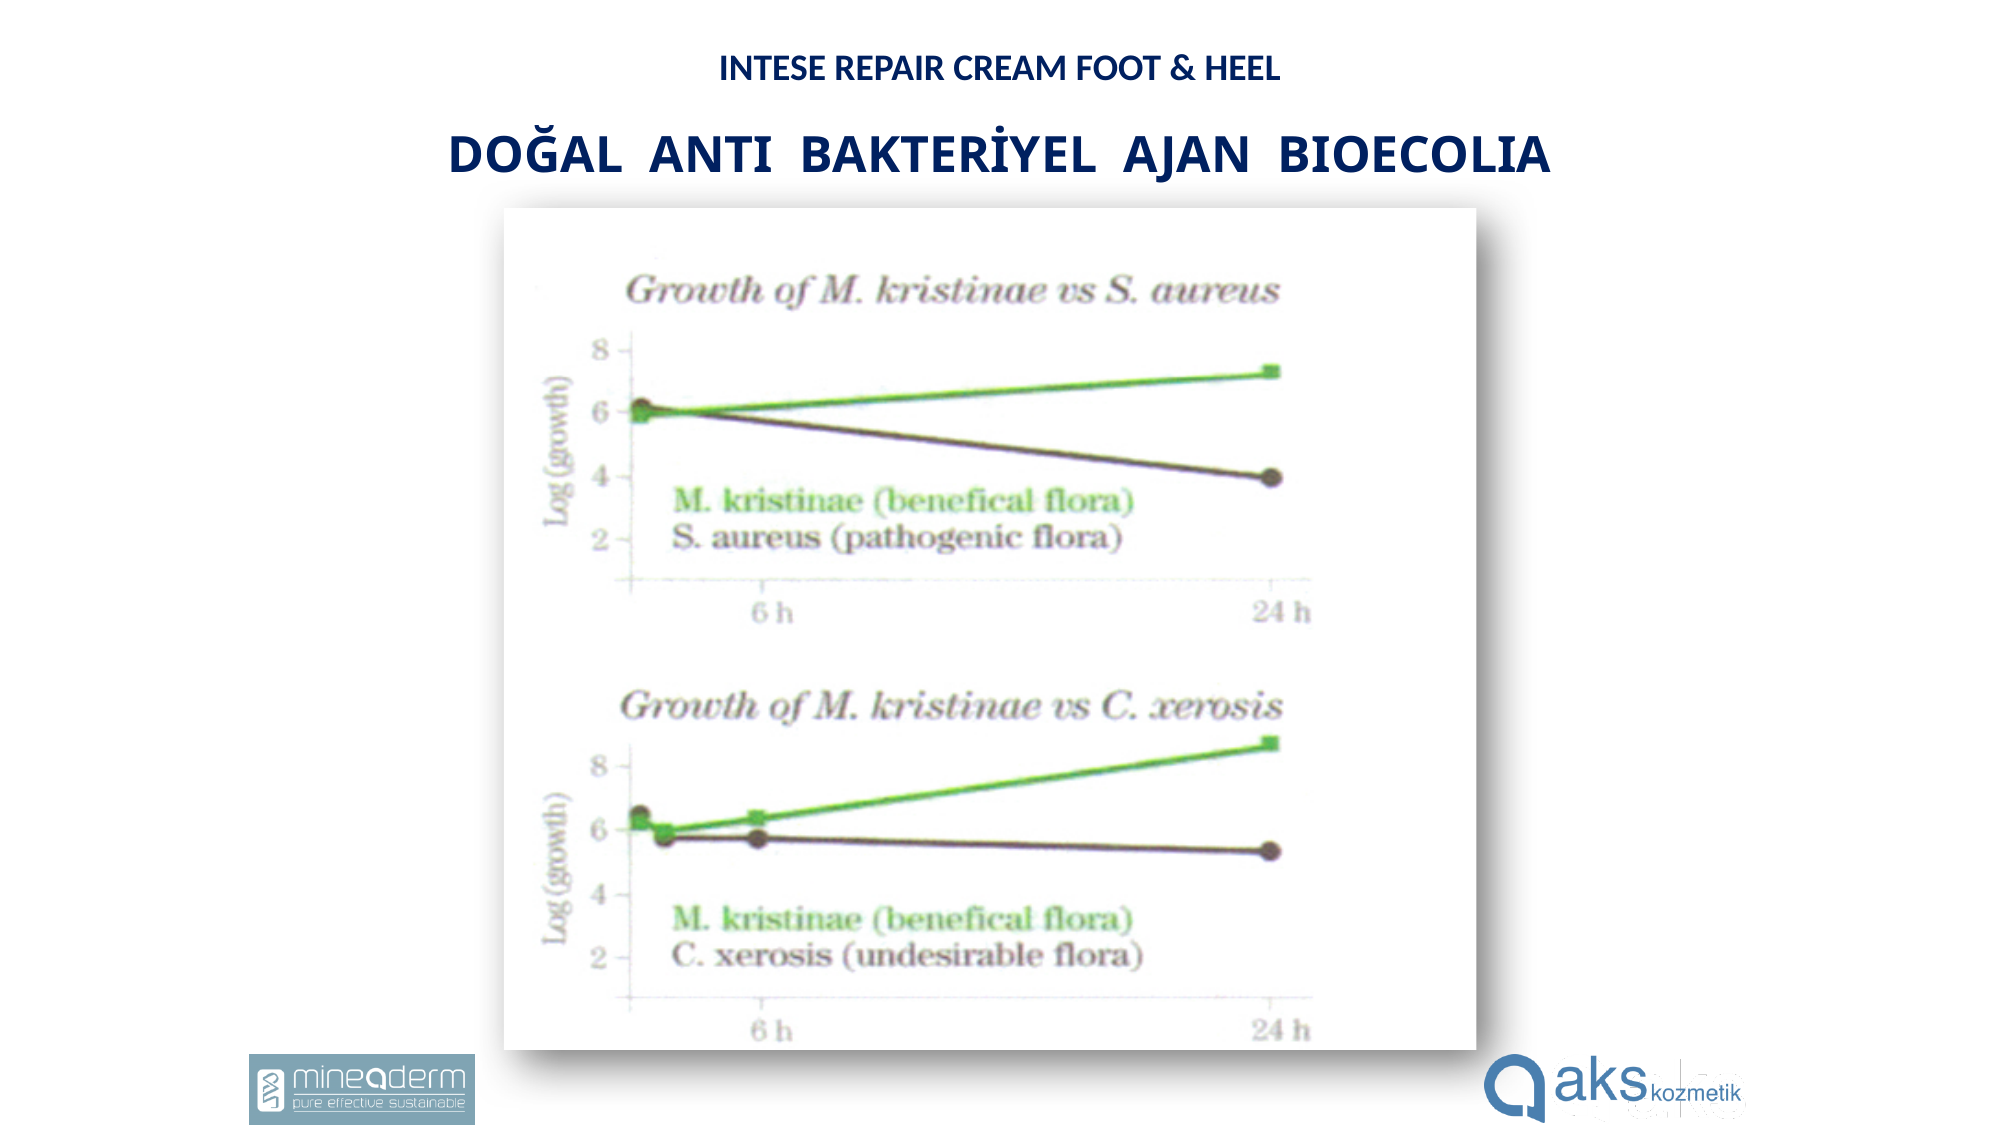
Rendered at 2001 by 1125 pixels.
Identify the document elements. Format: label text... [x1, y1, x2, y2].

picture [503, 208, 1477, 1050]
text_box INTESE REPAIR CREAM FOOT & HEEL [249, 35, 1750, 95]
text_box DOĞAL ANTI BAKTERİYEL AJAN BIOECOLIA [249, 115, 1750, 190]
picture [1484, 1054, 1751, 1125]
picture [249, 1054, 475, 1125]
